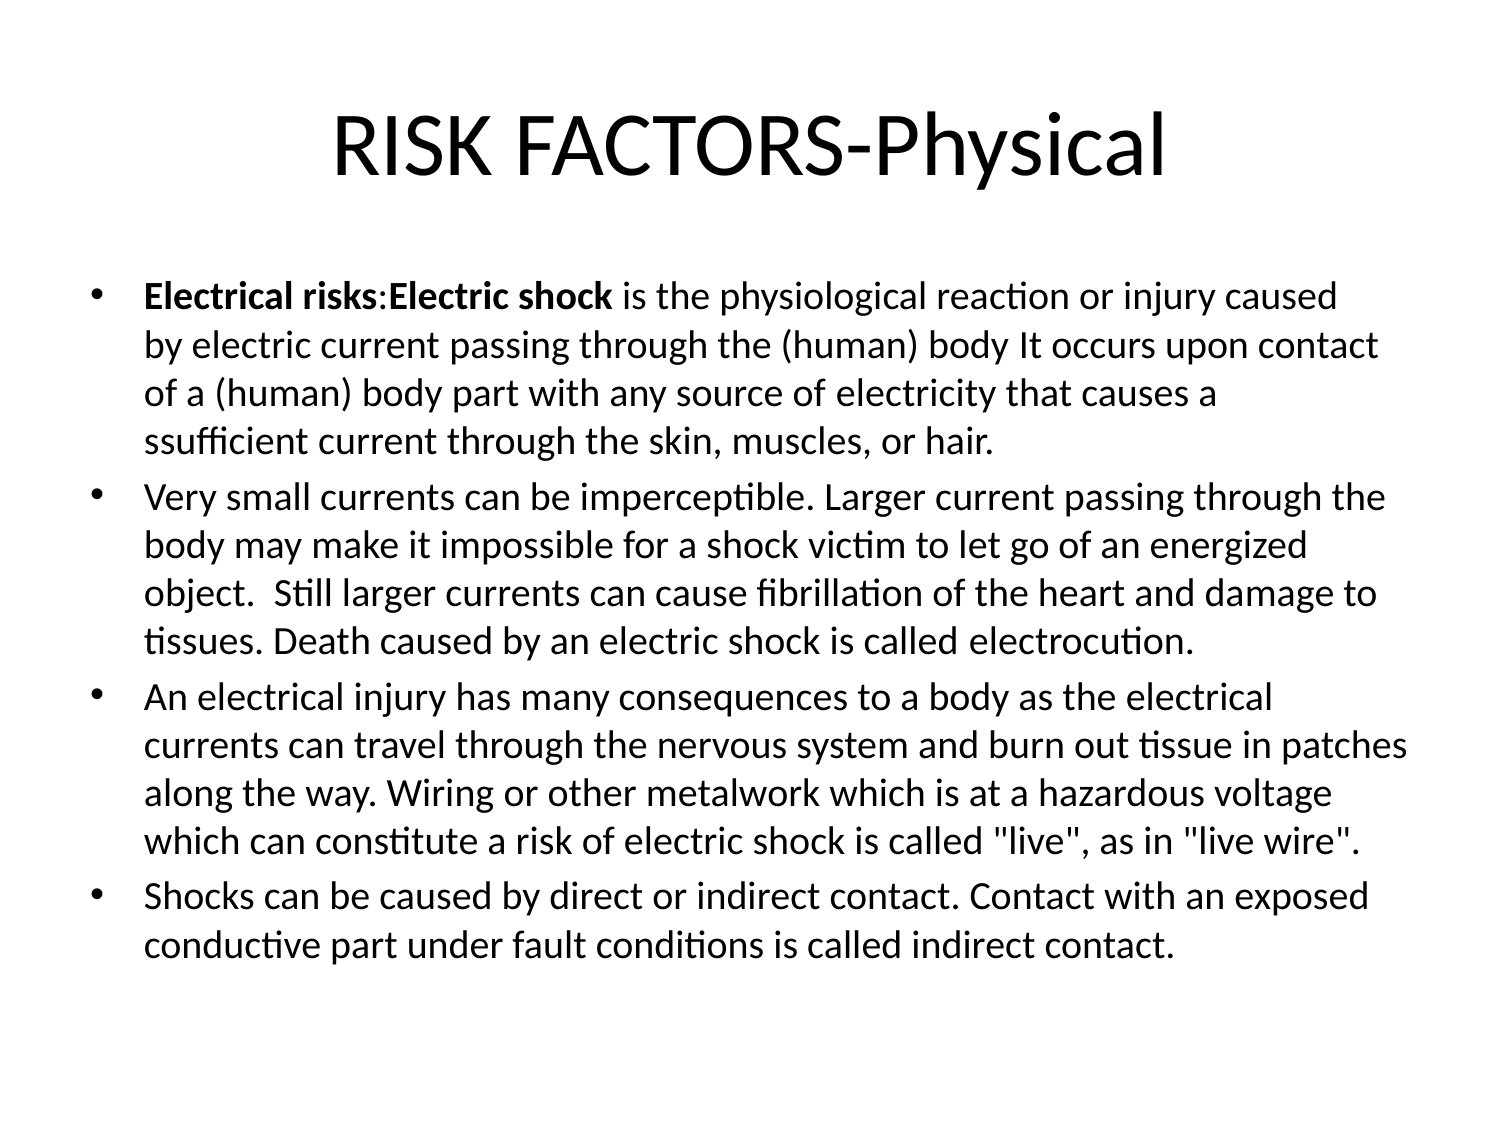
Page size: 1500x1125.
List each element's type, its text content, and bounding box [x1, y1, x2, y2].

list Electrical risks:Electric shock is the physiological reaction or injury caused by electric current passing through the (human) body It occurs upon contact of a (human) body part with any source of electricity that causes a ssufficient current through the skin, muscles, or hair. Very small currents can be imperceptible. Larger current passing through the body may make it impossible for a shock victim to let go of an energized object. Still larger currents can cause fibrillation of the heart and damage to tissues. Death caused by an electric shock is called electrocution. An electrical injury has many consequences to a body as the electrical currents can travel through the nervous system and burn out tissue in patches along the way. Wiring or other metalwork which is at a hazardous voltage which can constitute a risk of electric shock is called "live", as in "live wire". Shocks can be caused by direct or indirect contact. Contact with an exposed conductive part under fault conditions is called indirect contact. [75, 262, 1425, 1005]
title RISK FACTORS-Physical [75, 45, 1425, 233]
